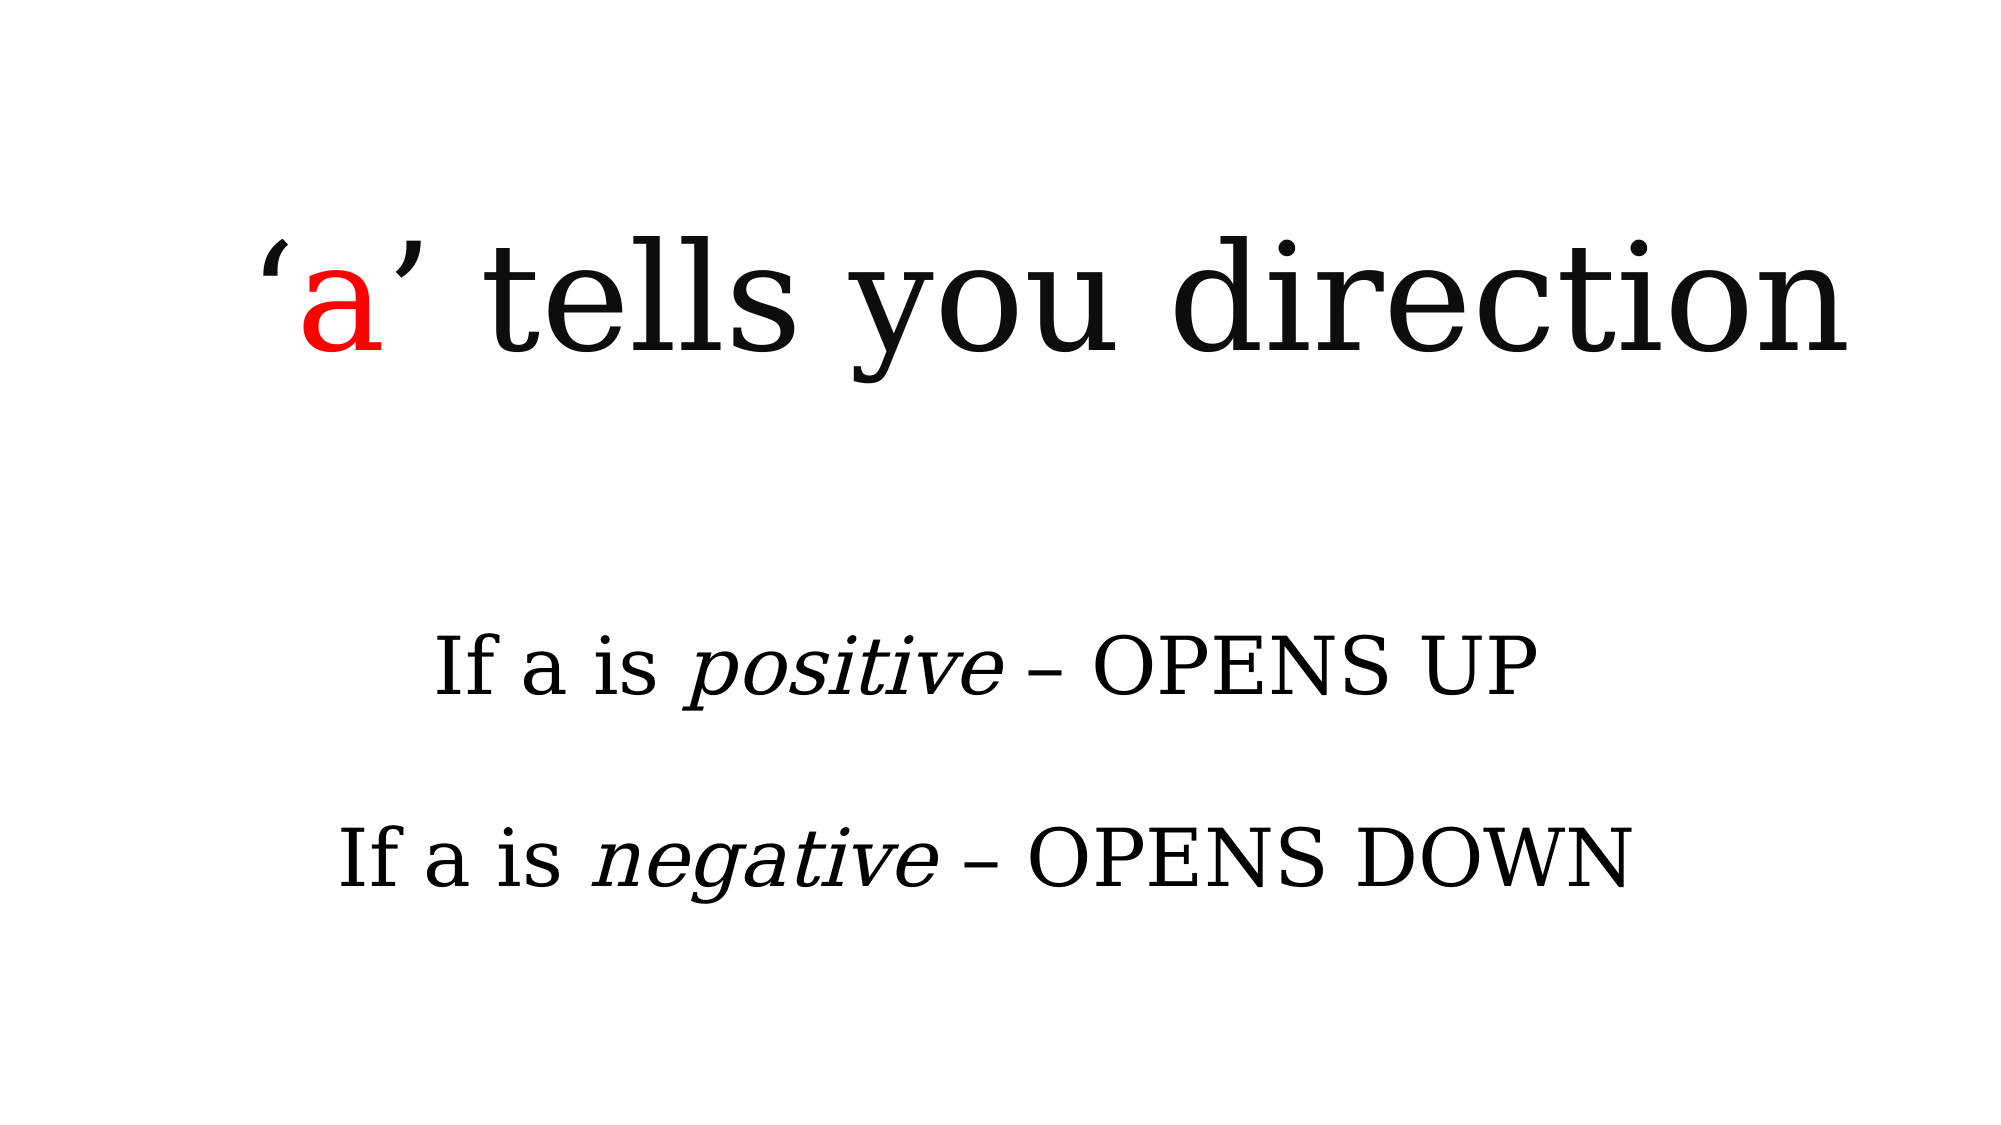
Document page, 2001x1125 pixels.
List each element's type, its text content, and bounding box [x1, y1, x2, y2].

text_box If a is positive – OPENS UP If a is negative – OPENS DOWN [56, 607, 1917, 911]
text_box ‘a’ tells you direction [233, 192, 1867, 388]
